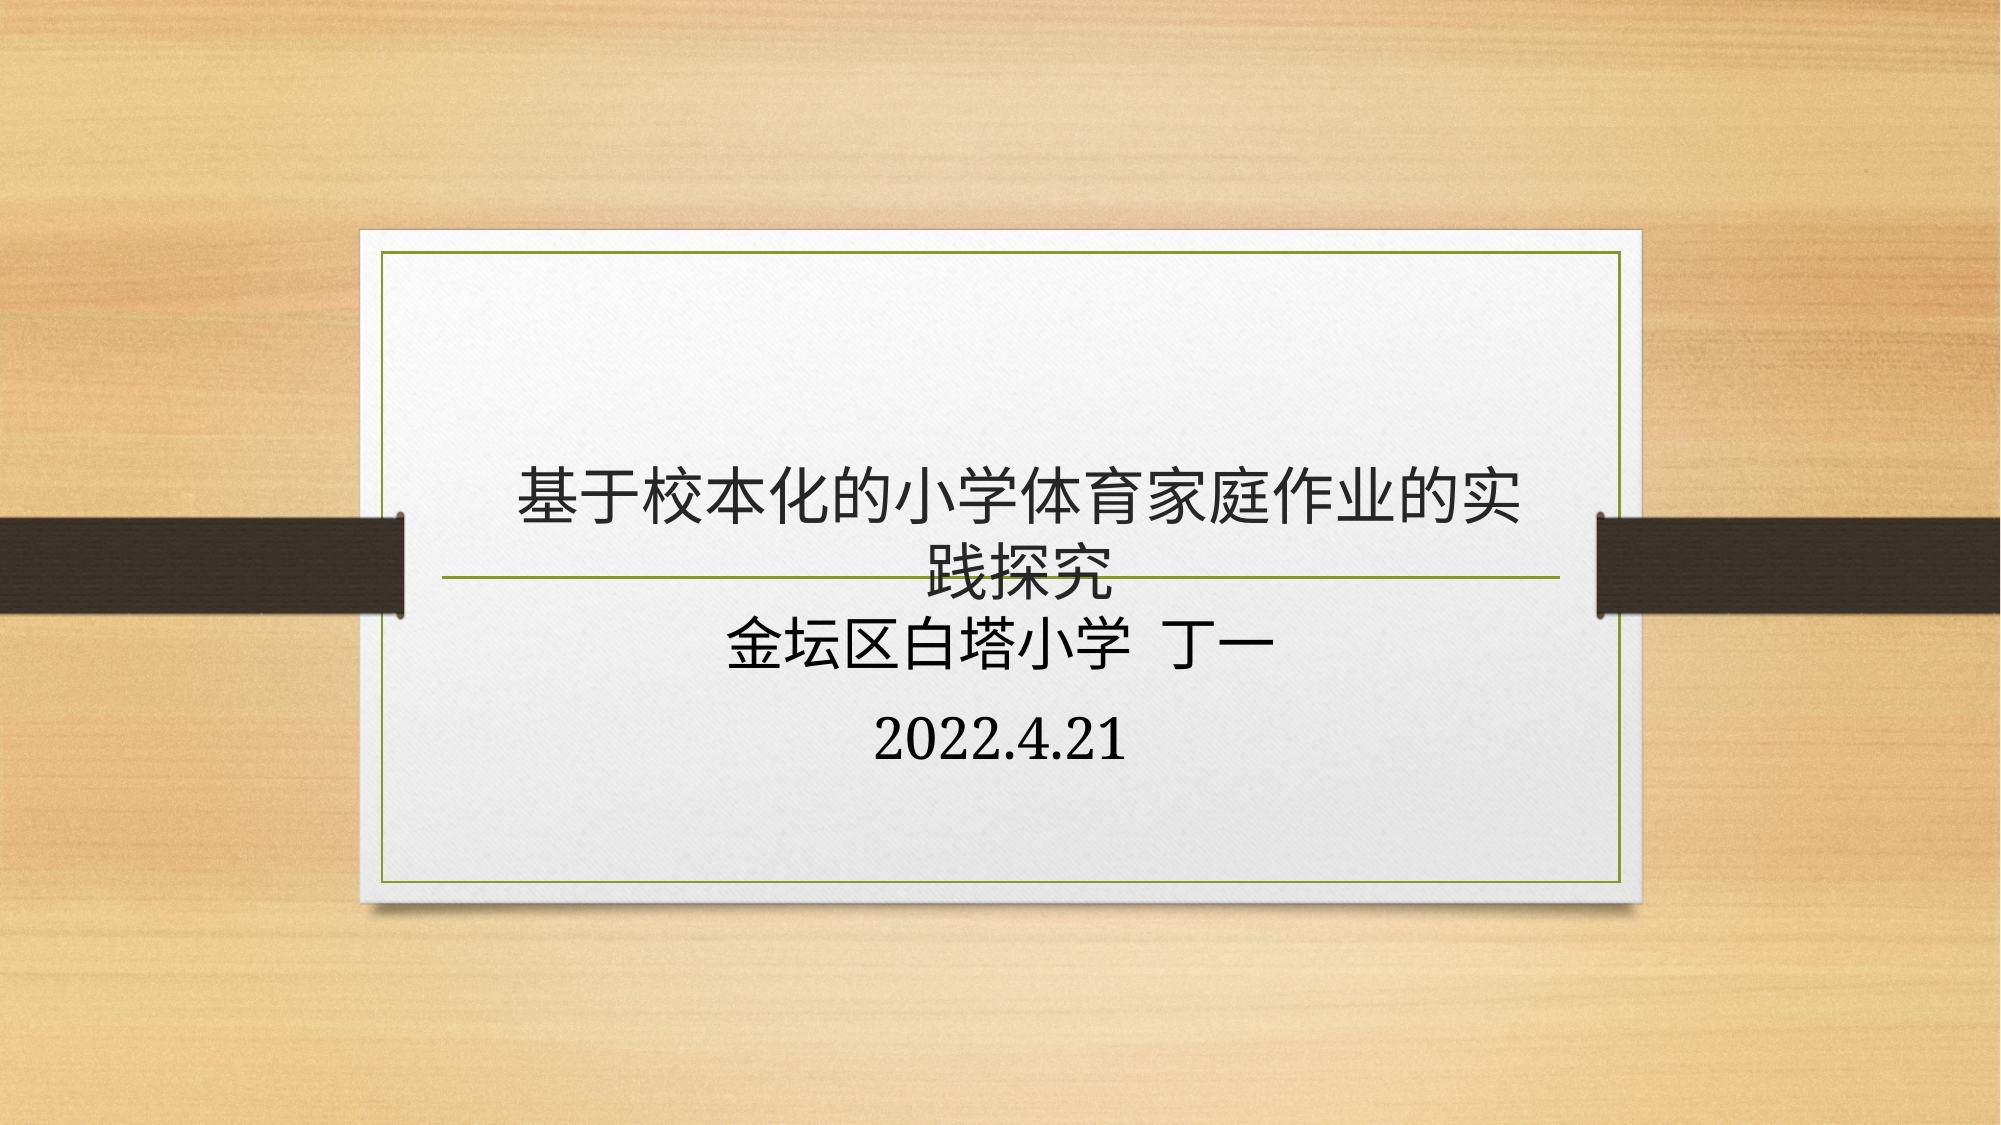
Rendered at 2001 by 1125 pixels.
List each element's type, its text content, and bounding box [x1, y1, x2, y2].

picture [0, 0, 2001, 1125]
title 基于校本化的小学体育家庭作业的实践探究 [481, 297, 1559, 600]
subtitle 金坛区白塔小学 丁一 2022.4.21 [441, 600, 1560, 817]
